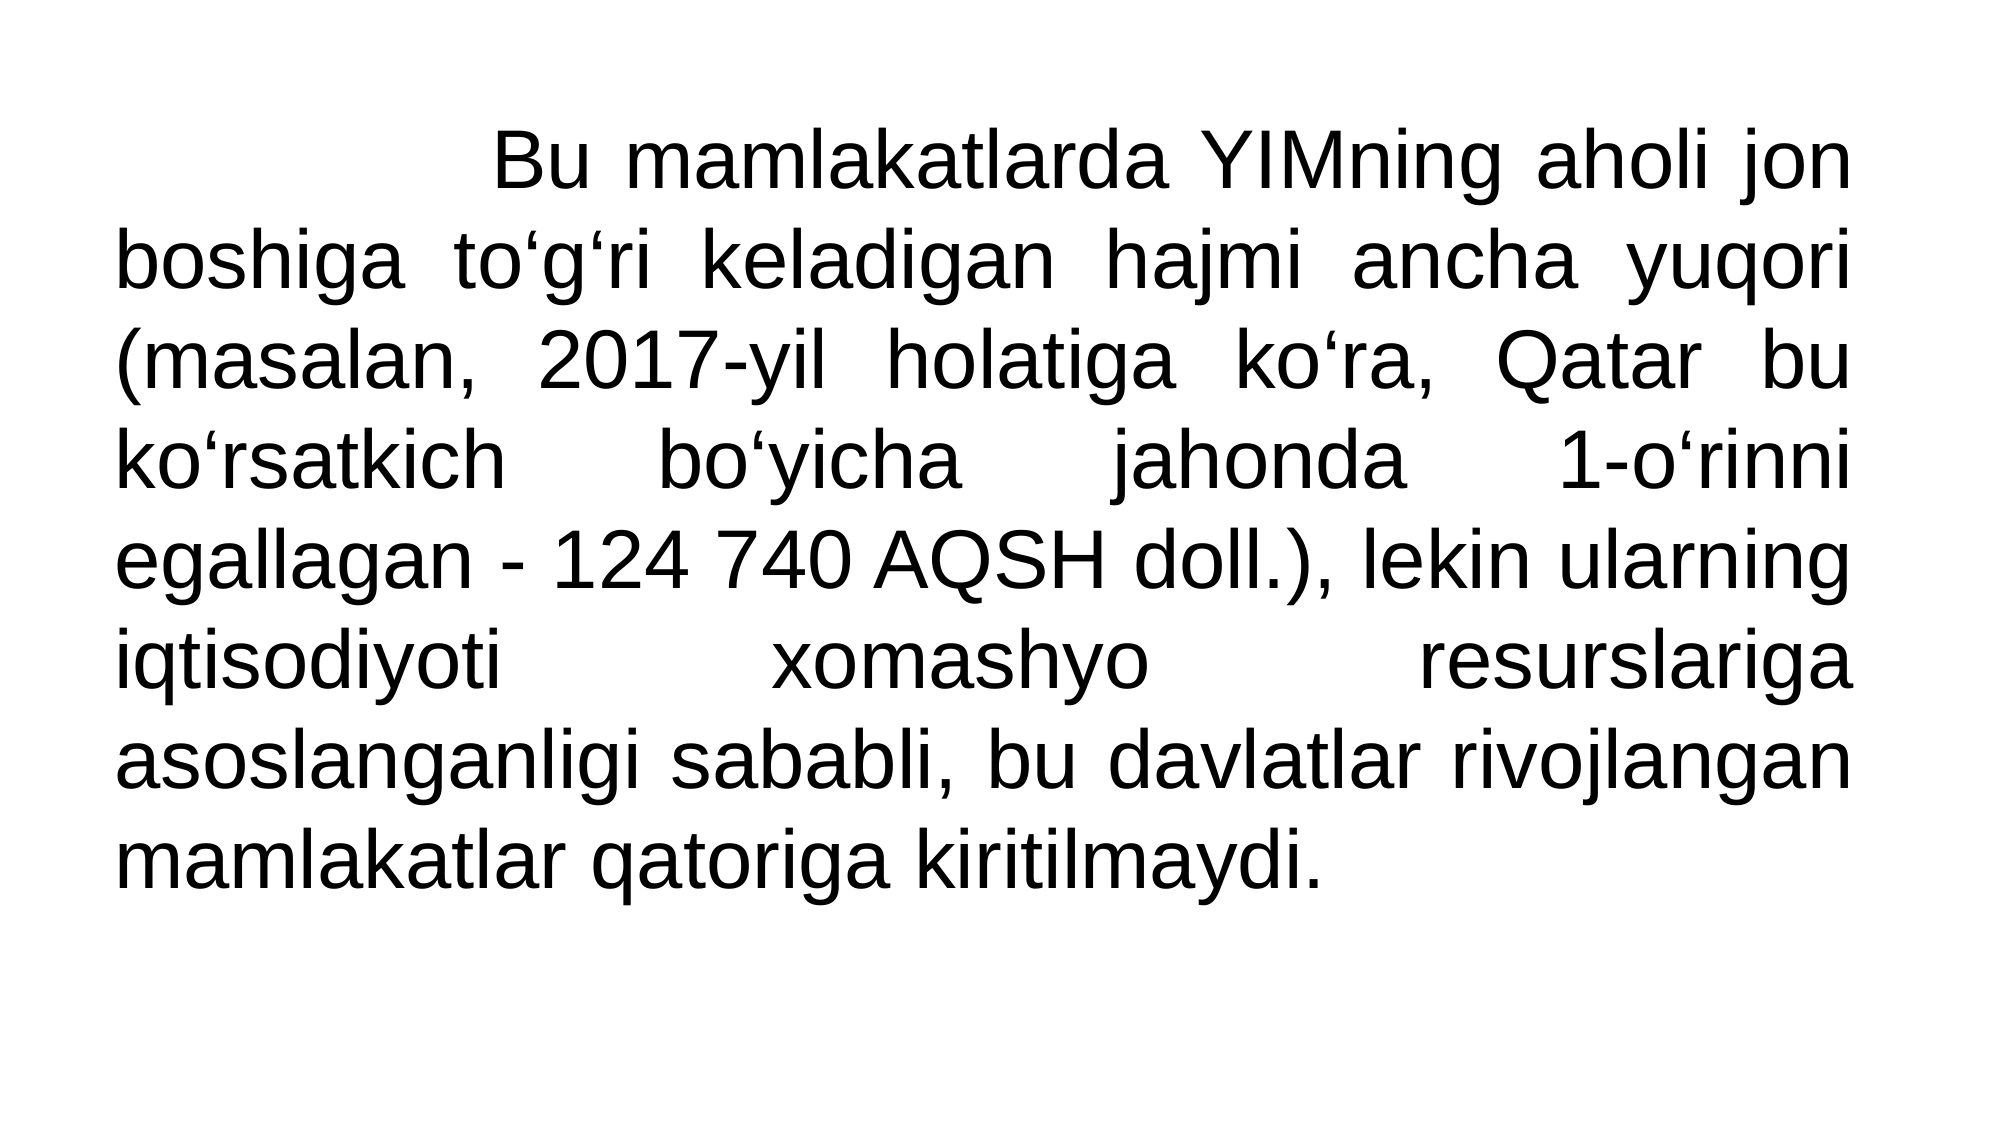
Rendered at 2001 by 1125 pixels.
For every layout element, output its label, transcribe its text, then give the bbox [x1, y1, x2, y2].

text_box Bu mamlakatlarda YIMning aholi jon boshiga to‘g‘ri keladigan hajmi ancha yuqori (masalan, 2017-yil holatiga ko‘ra, Qatar bu ko‘rsatkich bo‘yicha jahonda 1-o‘rinni egallagan - 124 740 AQSH doll.), lekin ularning iqtisodiyoti xomashyo resurslariga asoslanganligi sababli, bu davlatlar rivojlangan mamlakatlar qatoriga kiritilmaydi. [99, 98, 1869, 913]
